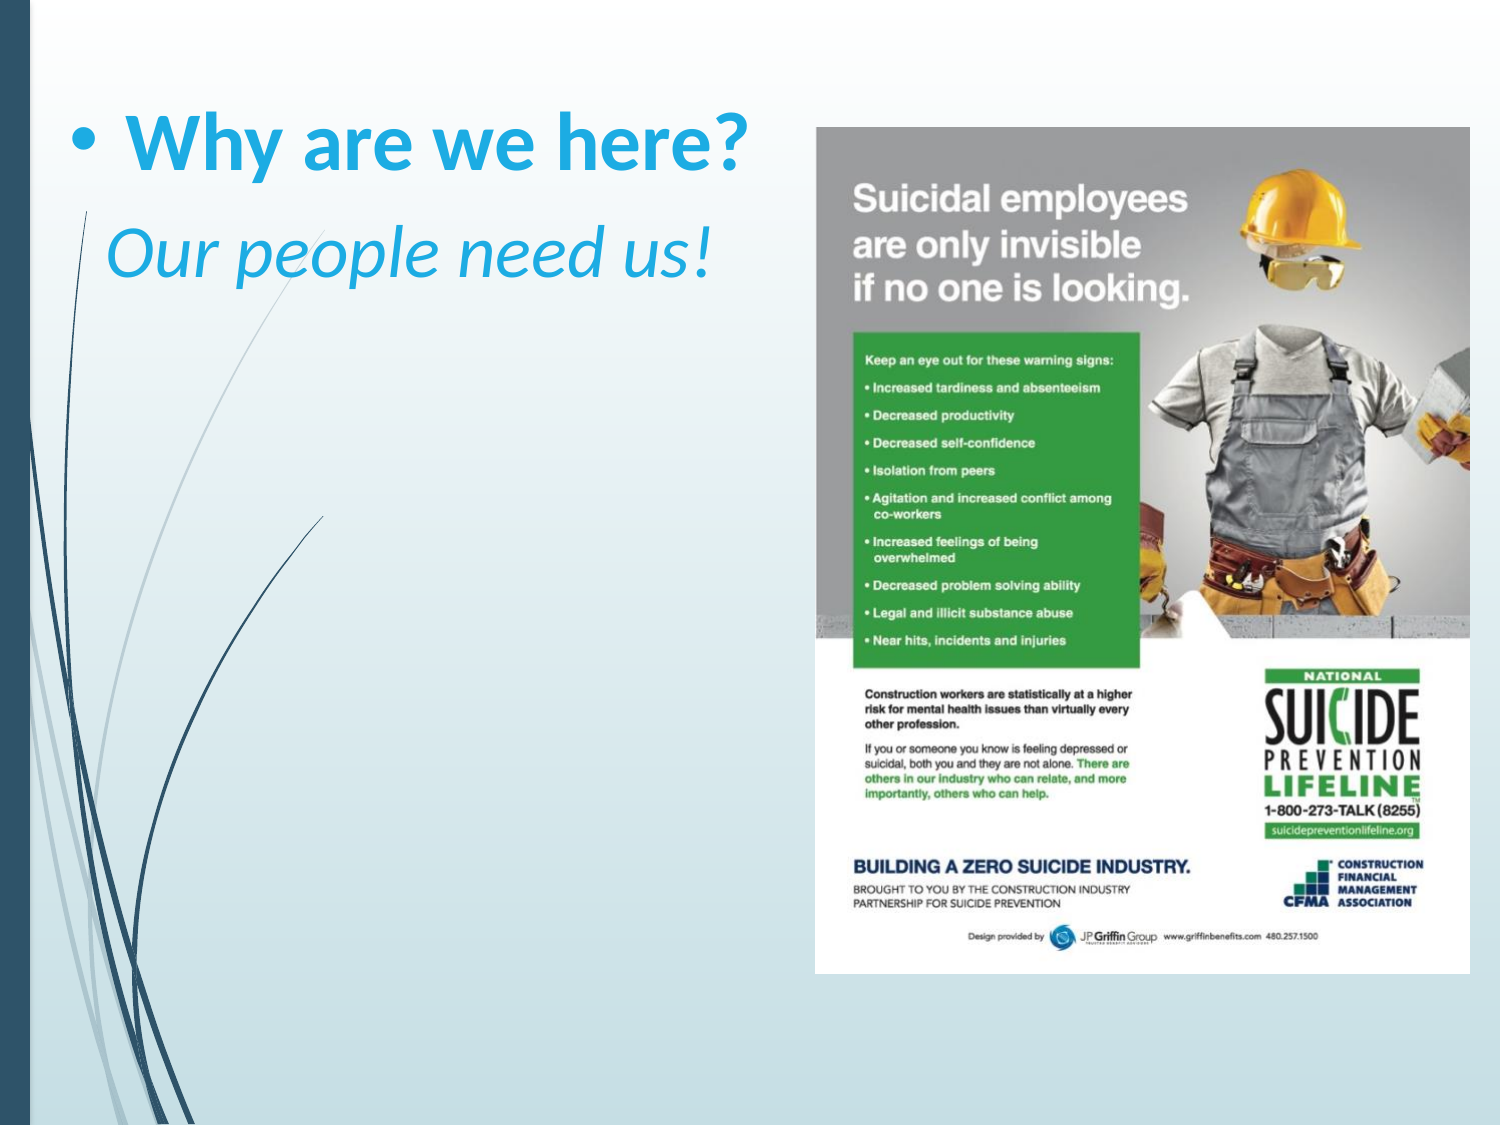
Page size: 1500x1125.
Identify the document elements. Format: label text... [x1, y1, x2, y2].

picture [814, 126, 1470, 974]
text_box Why are we here? Our people need us! [0, 79, 854, 721]
